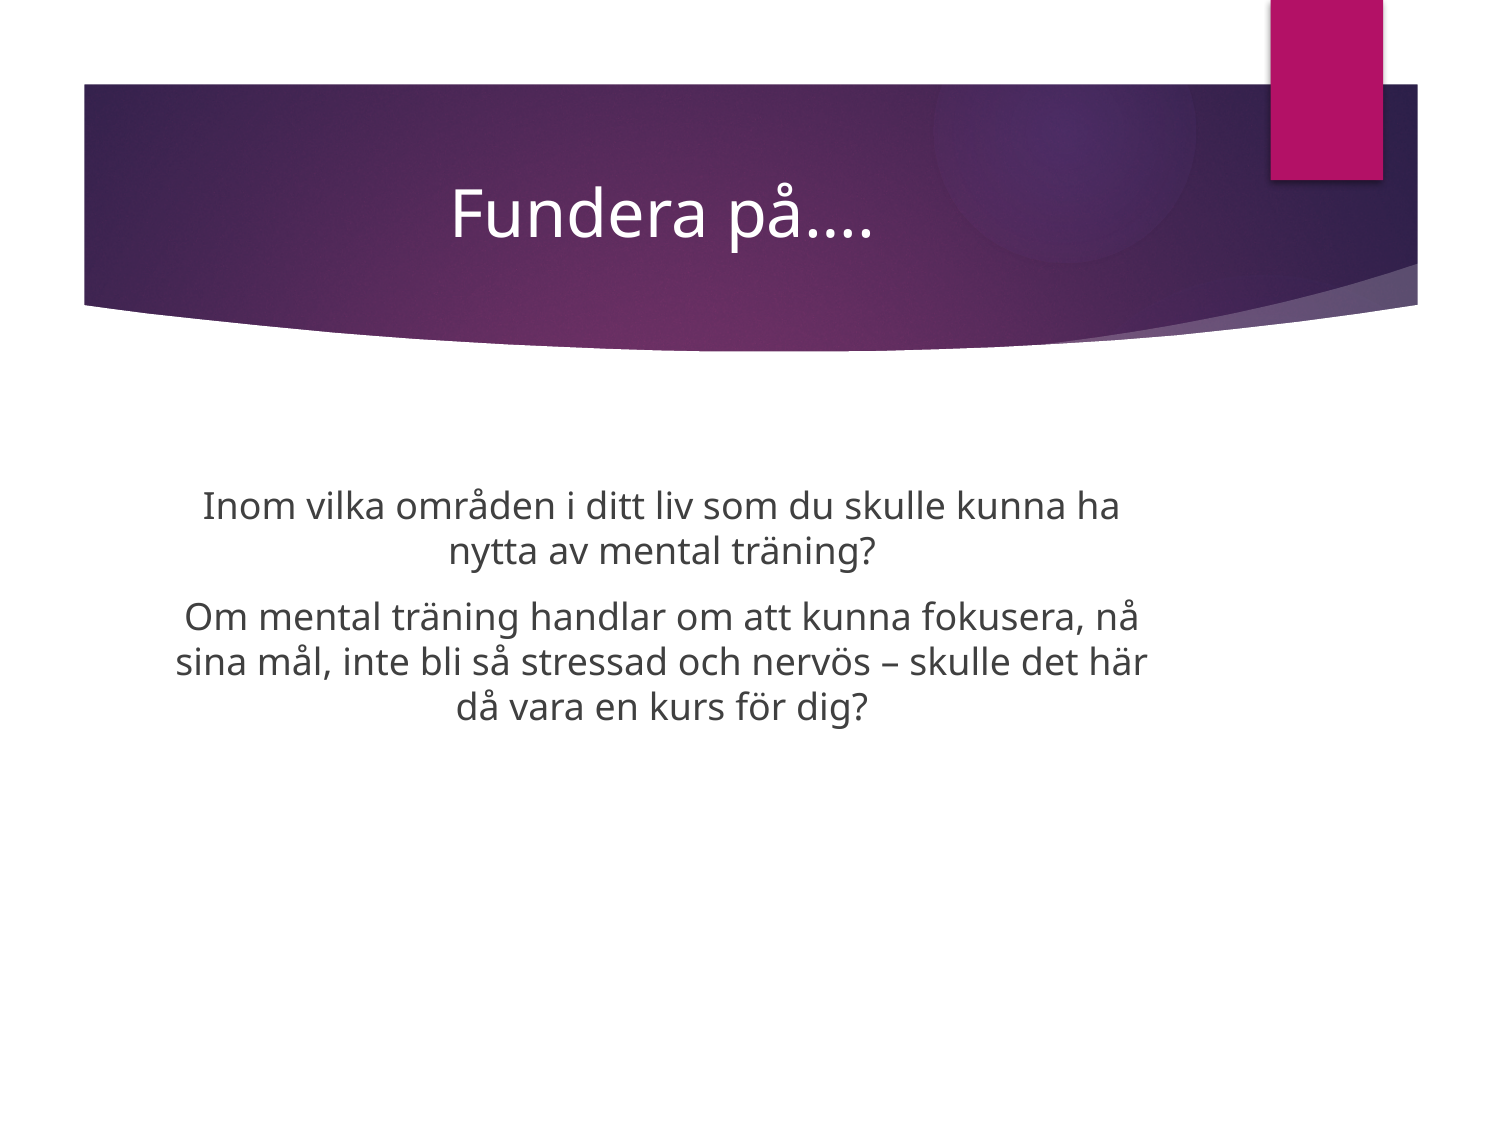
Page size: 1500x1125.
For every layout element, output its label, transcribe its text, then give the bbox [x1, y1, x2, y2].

title Fundera på…. [142, 152, 1183, 269]
list Inom vilka områden i ditt liv som du skulle kunna ha nytta av mental träning? Om mental träning handlar om att kunna fokusera, nå sina mål, inte bli så stressad och nervös – skulle det här då vara en kurs för dig? [141, 408, 1183, 988]
